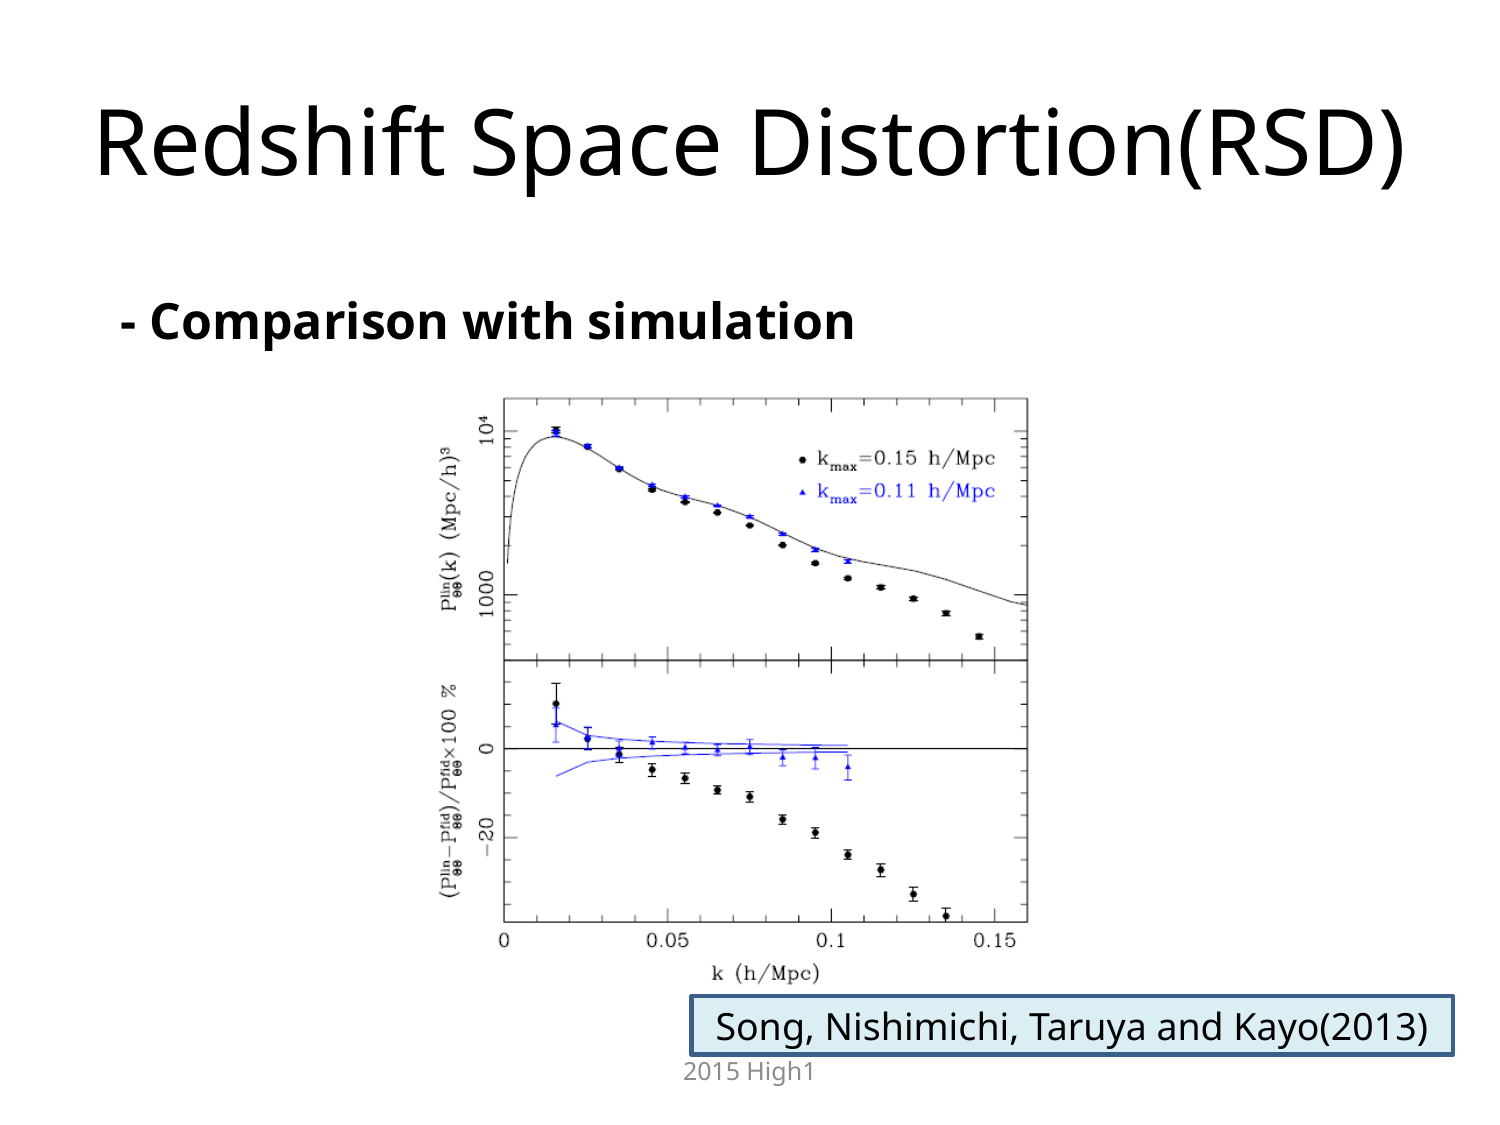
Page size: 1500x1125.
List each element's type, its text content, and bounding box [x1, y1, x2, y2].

title Redshift Space Distortion(RSD) [75, 45, 1425, 233]
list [414, 359, 1079, 1003]
text_box Song, Nishimichi, Taruya and Kayo(2013) [689, 994, 1455, 1057]
list - Comparison with simulation [105, 251, 1226, 357]
footer 2015 High1 [512, 1042, 988, 1103]
